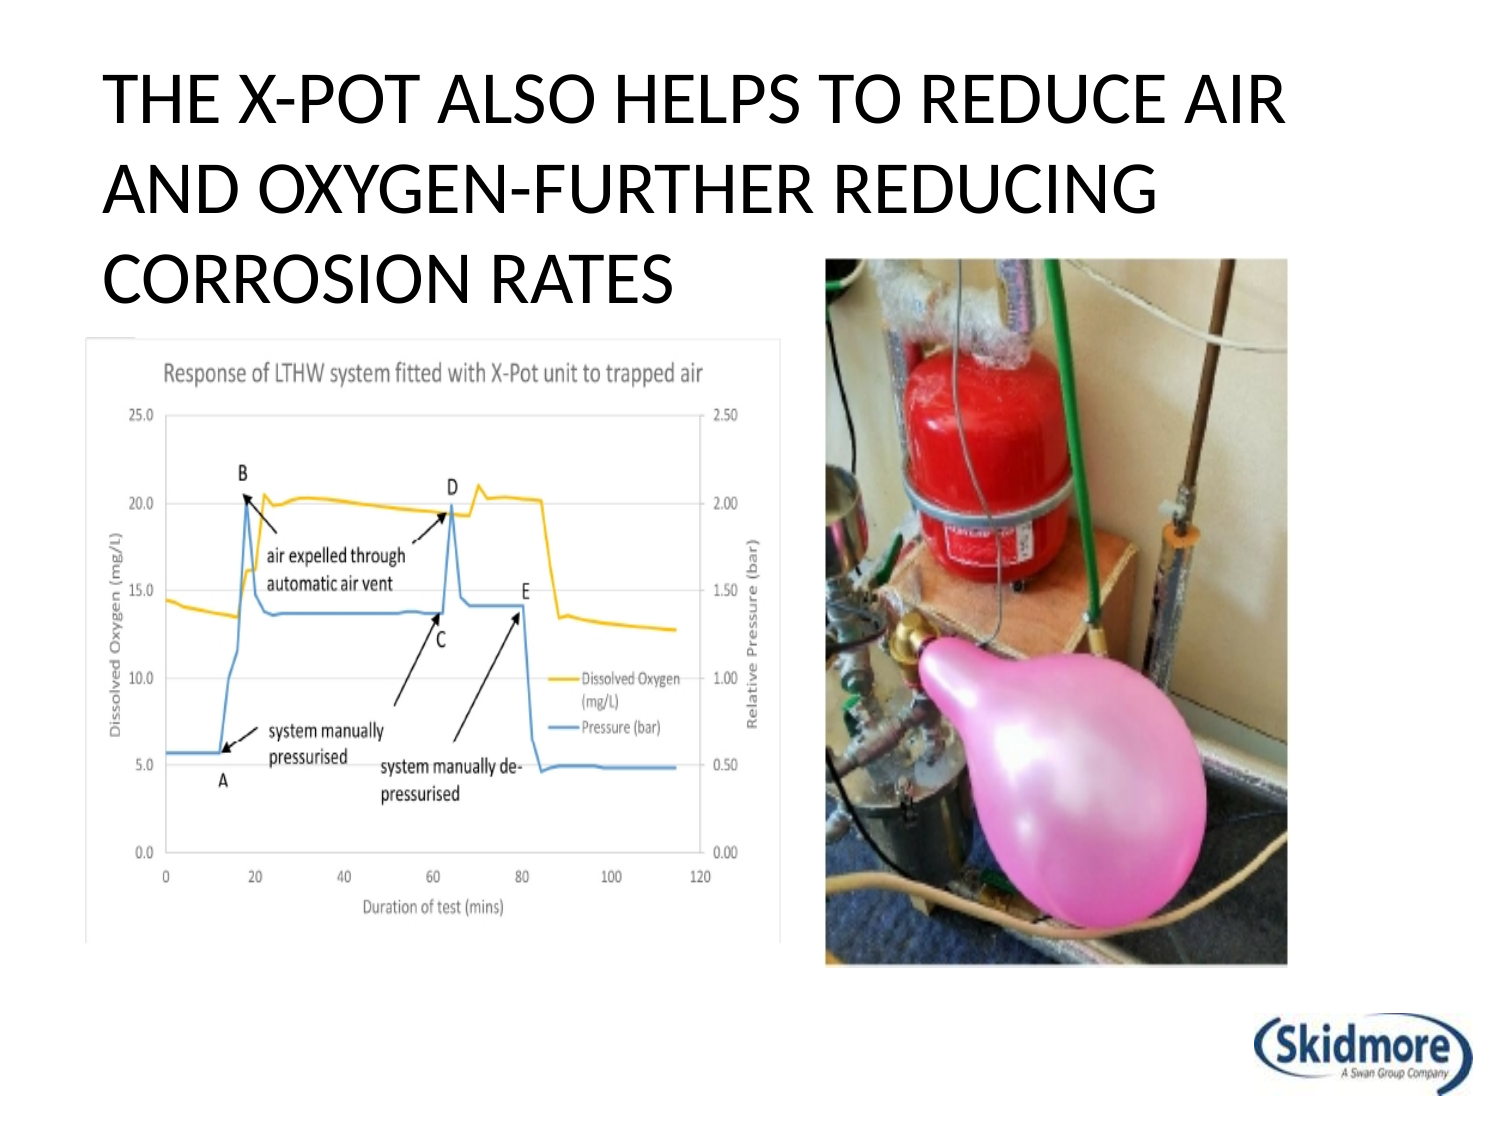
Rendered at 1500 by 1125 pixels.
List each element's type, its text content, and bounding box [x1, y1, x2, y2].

picture [824, 257, 1290, 968]
text_box THE X-POT ALSO HELPS TO REDUCE AIR AND OXYGEN-FURTHER REDUCING CORROSION RATES [87, 41, 1380, 327]
picture [84, 337, 782, 945]
picture [1254, 1013, 1473, 1096]
